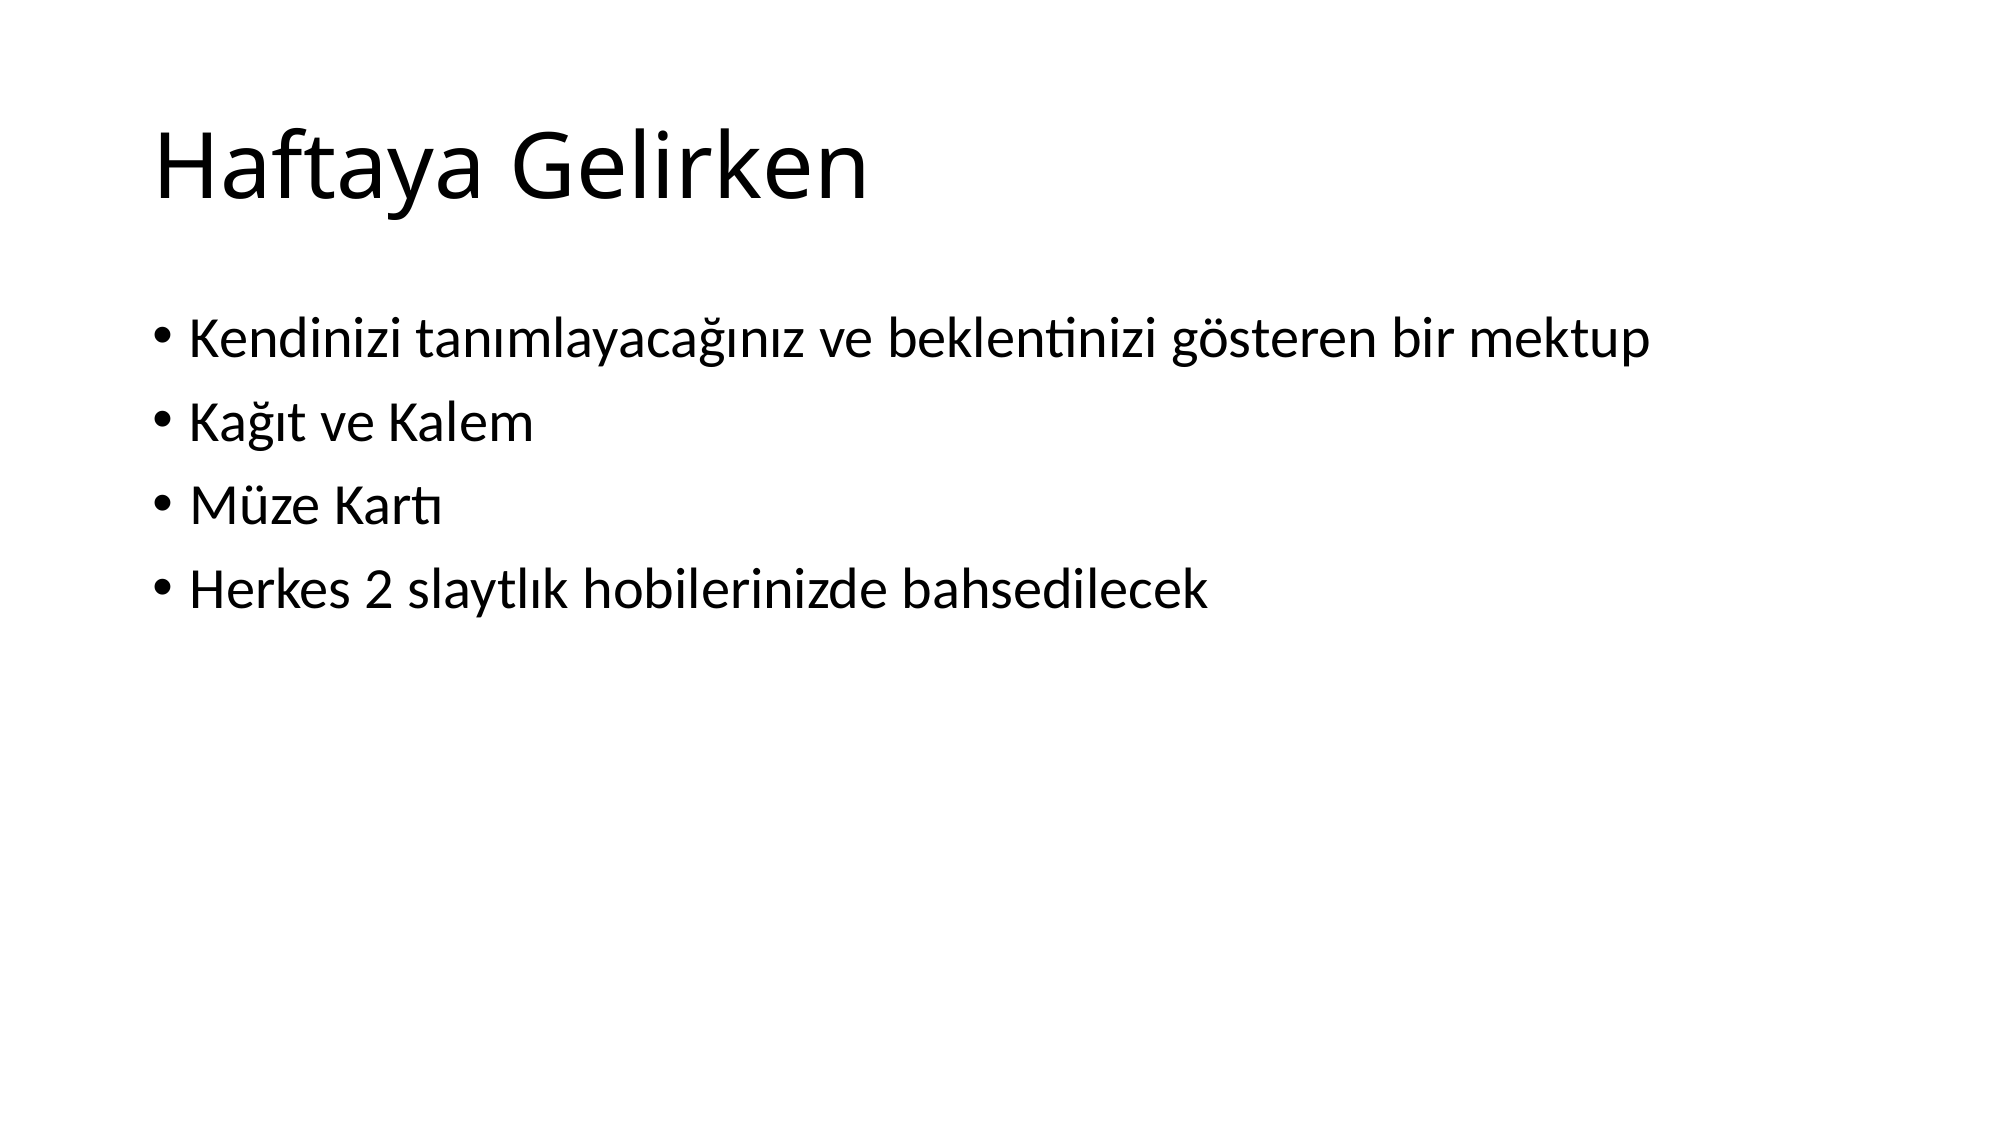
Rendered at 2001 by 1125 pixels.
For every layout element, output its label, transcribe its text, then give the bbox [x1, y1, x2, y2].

title Haftaya Gelirken [137, 59, 1863, 278]
list Kendinizi tanımlayacağınız ve beklentinizi gösteren bir mektup Kağıt ve Kalem Müze Kartı Herkes 2 slaytlık hobilerinizde bahsedilecek [137, 299, 1863, 1014]
